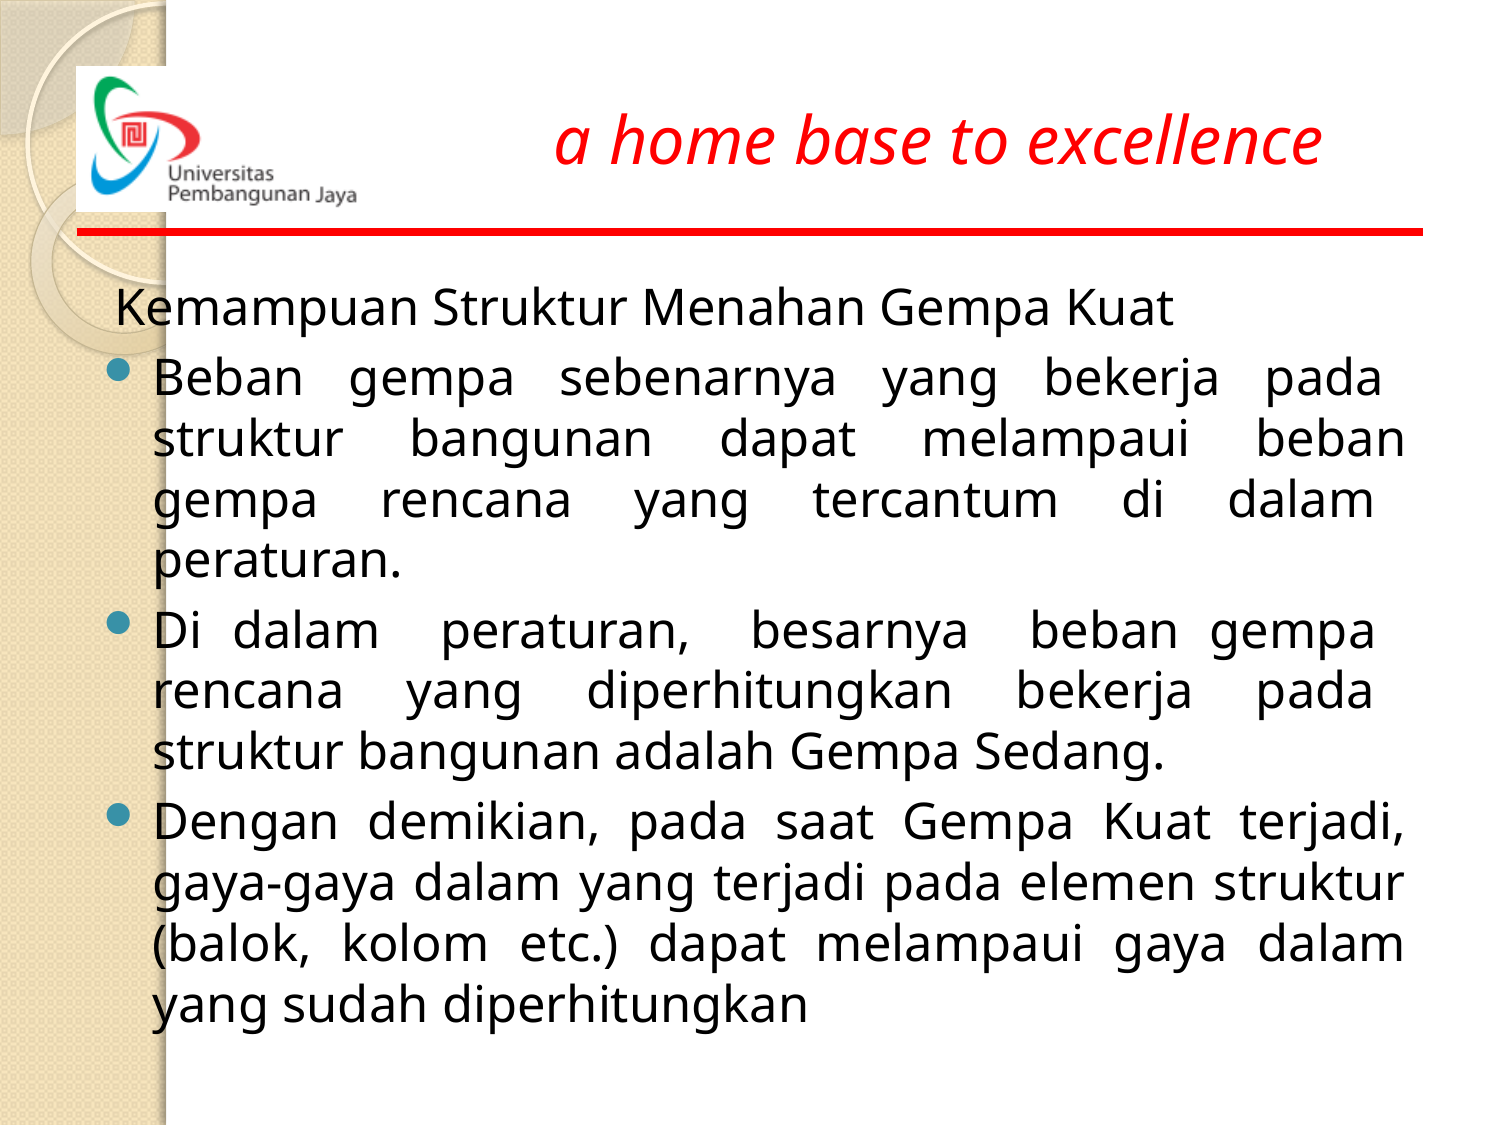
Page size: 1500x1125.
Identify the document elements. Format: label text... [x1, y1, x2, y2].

picture [76, 66, 366, 212]
list Kemampuan Struktur Menahan Gempa Kuat Beban gempa sebenarnya yang bekerja pada struktur bangunan dapat melampaui beban gempa rencana yang tercantum di dalam peraturan. Di dalam peraturan, besarnya beban gempa rencana yang diperhitungkan bekerja pada struktur bangunan adalah Gempa Sedang. Dengan demikian, pada saat Gempa Kuat terjadi, gaya-gaya dalam yang terjadi pada elemen struktur (balok, kolom etc.) dapat melampaui gaya dalam yang sudah diperhitungkan [88, 267, 1424, 1059]
